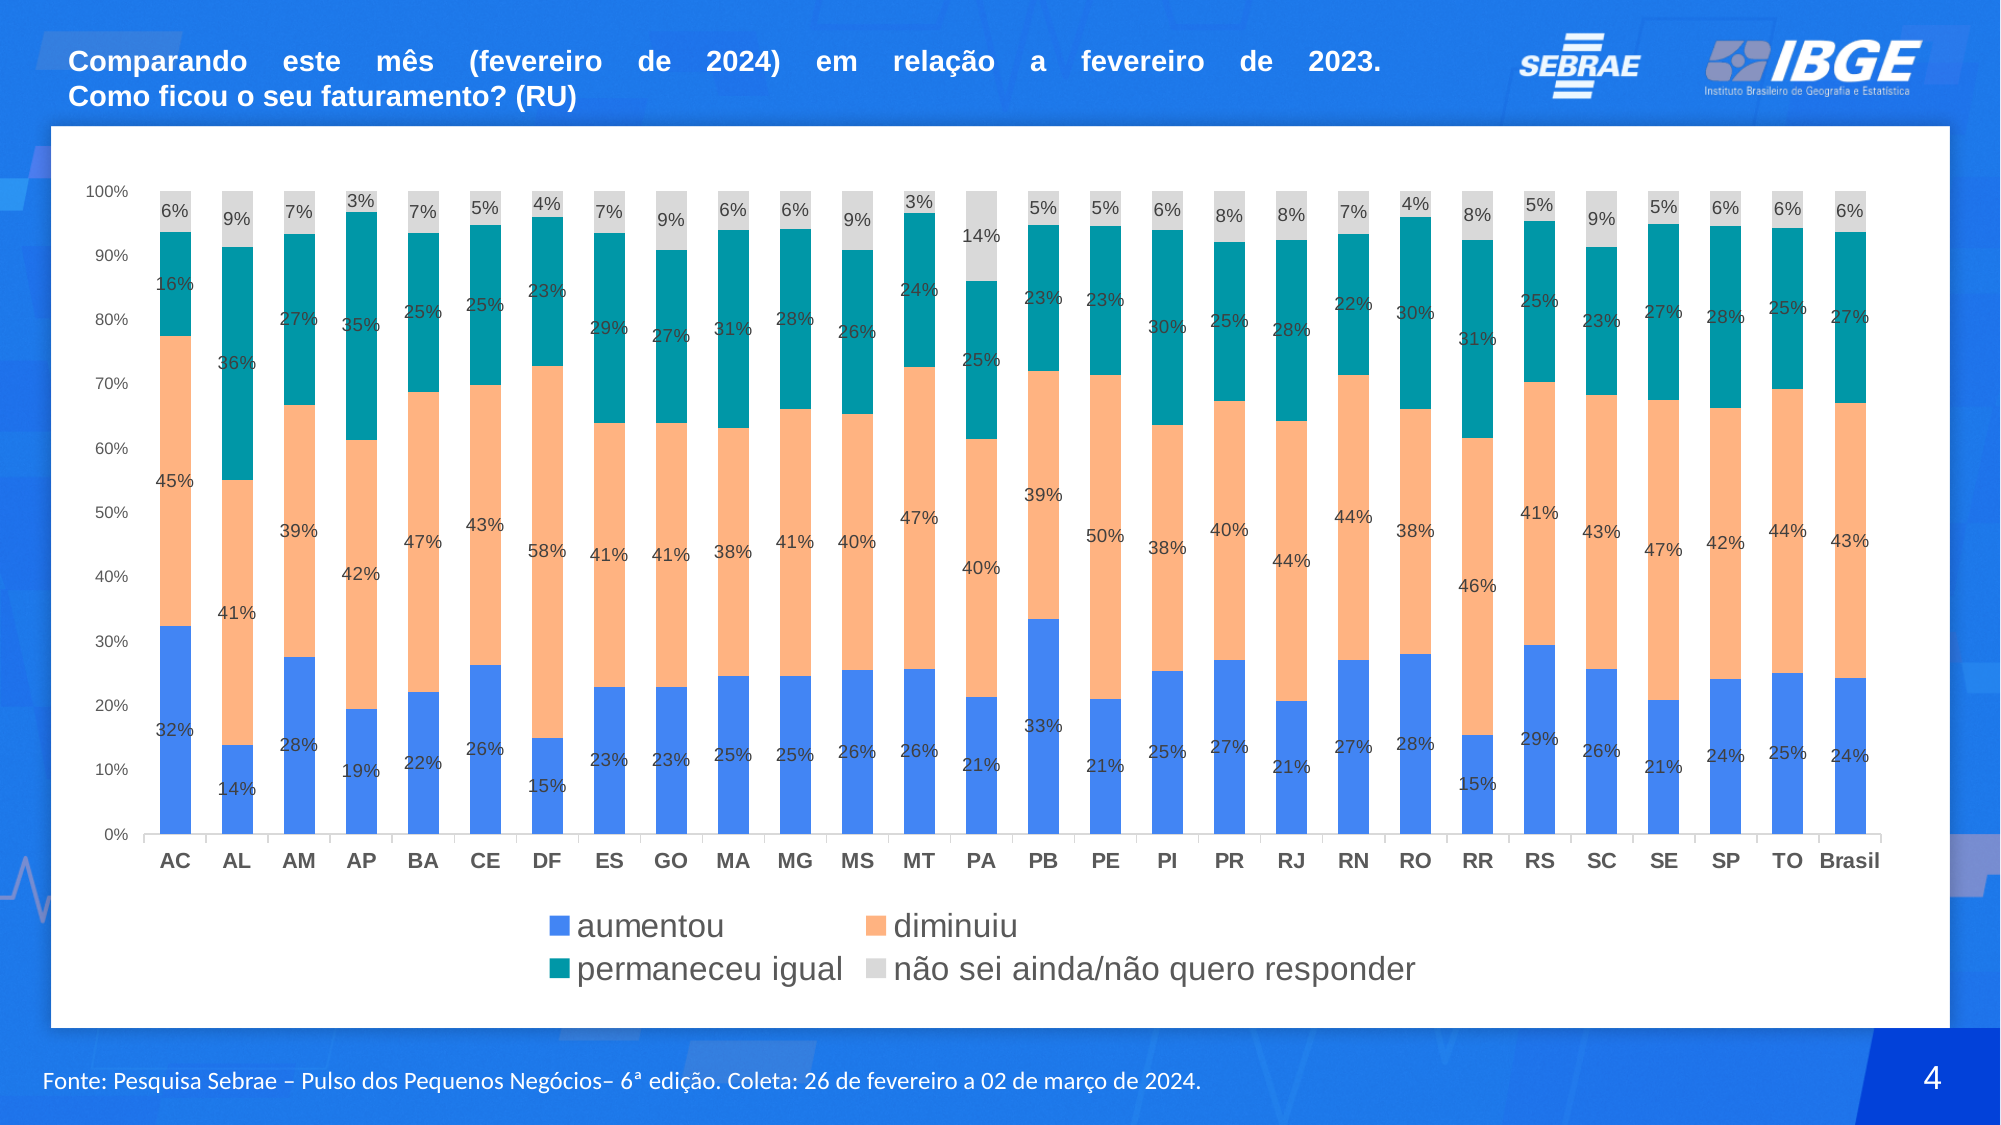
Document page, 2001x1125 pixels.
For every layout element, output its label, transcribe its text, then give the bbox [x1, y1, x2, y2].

title Comparando este mês (fevereiro de 2024) em relação a fevereiro de 2023. Como ficou o seu faturamento? (RU) [48, 22, 1404, 127]
text_box Fonte: Pesquisa Sebrae – Pulso dos Pequenos Negócios– 6ª edição. Coleta: 26 de fevereiro a 02 de março de 2024. [28, 1057, 1756, 1102]
picture [0, 0, 2001, 1125]
slide_number 4 [1872, 1033, 1993, 1120]
chart [47, 164, 1919, 994]
